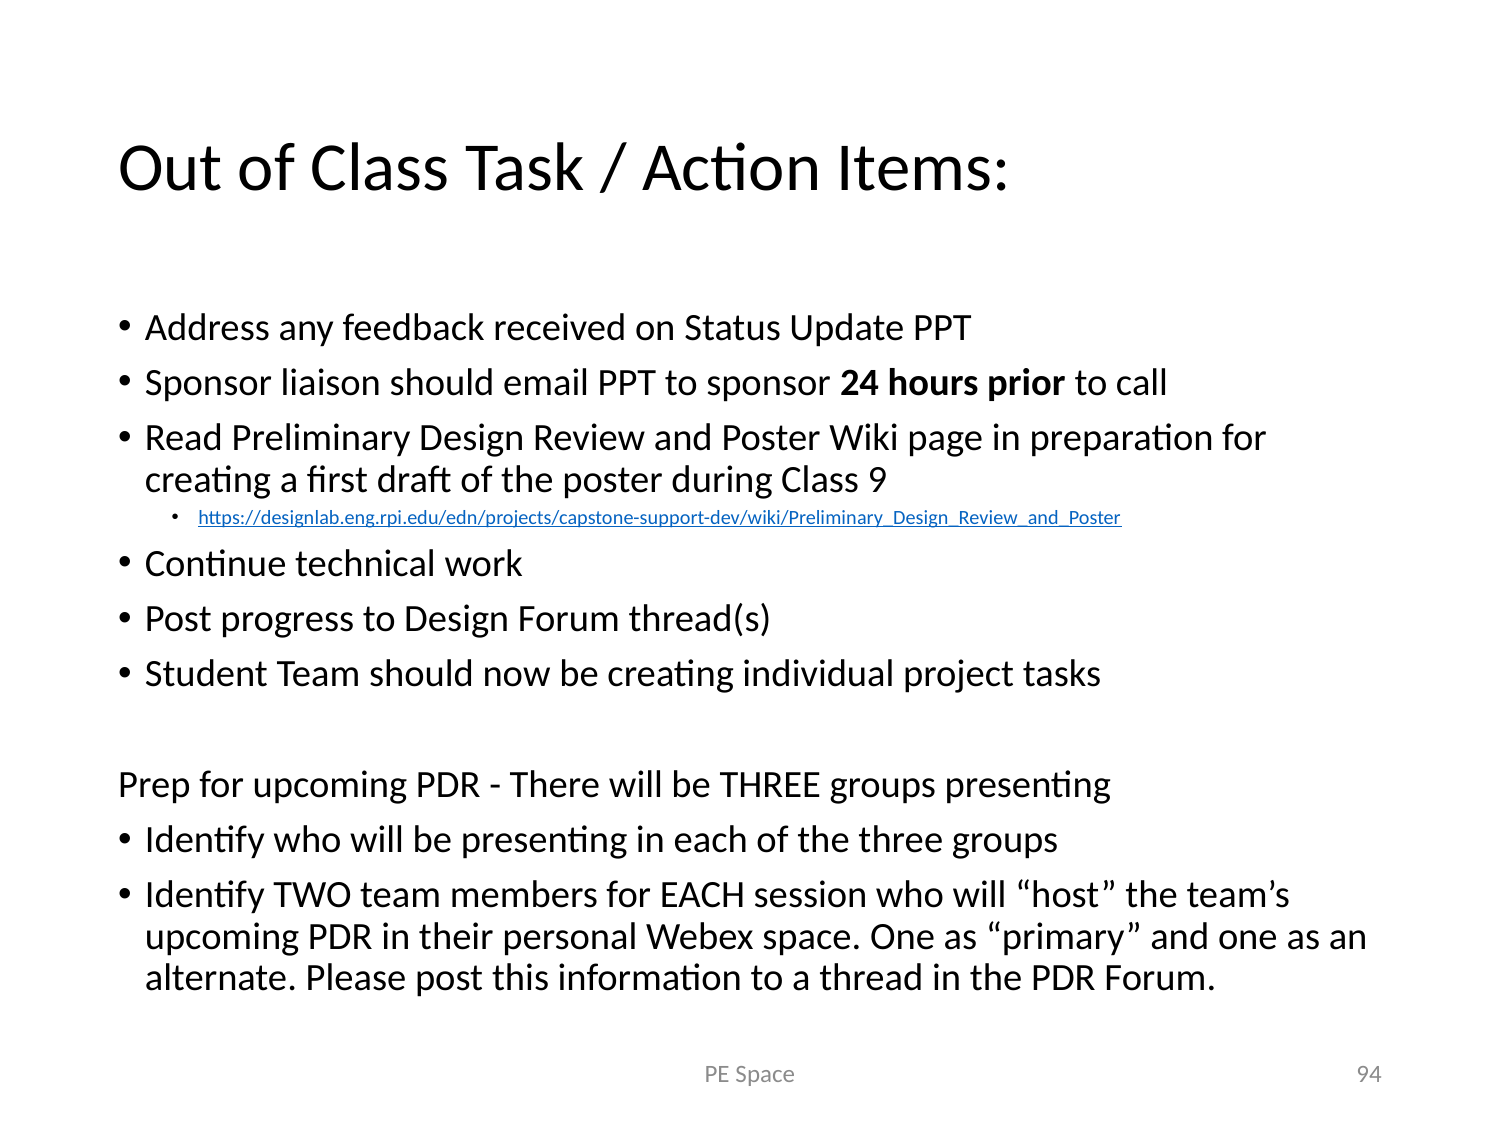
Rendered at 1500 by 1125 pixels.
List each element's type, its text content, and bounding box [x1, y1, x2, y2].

title Out of Class Task / Action Items: [103, 59, 1397, 278]
list Address any feedback received on Status Update PPT Sponsor liaison should email PPT to sponsor 24 hours prior to call Read Preliminary Design Review and Poster Wiki page in preparation for creating a first draft of the poster during Class 9 https://designlab.eng.rpi.edu/edn/projects/capstone-support-dev/wiki/Preliminary_Design_Review_and_Poster Continue technical work Post progress to Design Forum thread(s) Student Team should now be creating individual project tasks Prep for upcoming PDR - There will be THREE groups presenting Identify who will be presenting in each of the three groups Identify TWO team members for EACH session who will “host” the team’s upcoming PDR in their personal Webex space. One as “primary” and one as an alternate. Please post this information to a thread in the PDR Forum. [103, 299, 1397, 1014]
slide_number 94 [1059, 1042, 1397, 1103]
footer PE Space [496, 1042, 1004, 1103]
